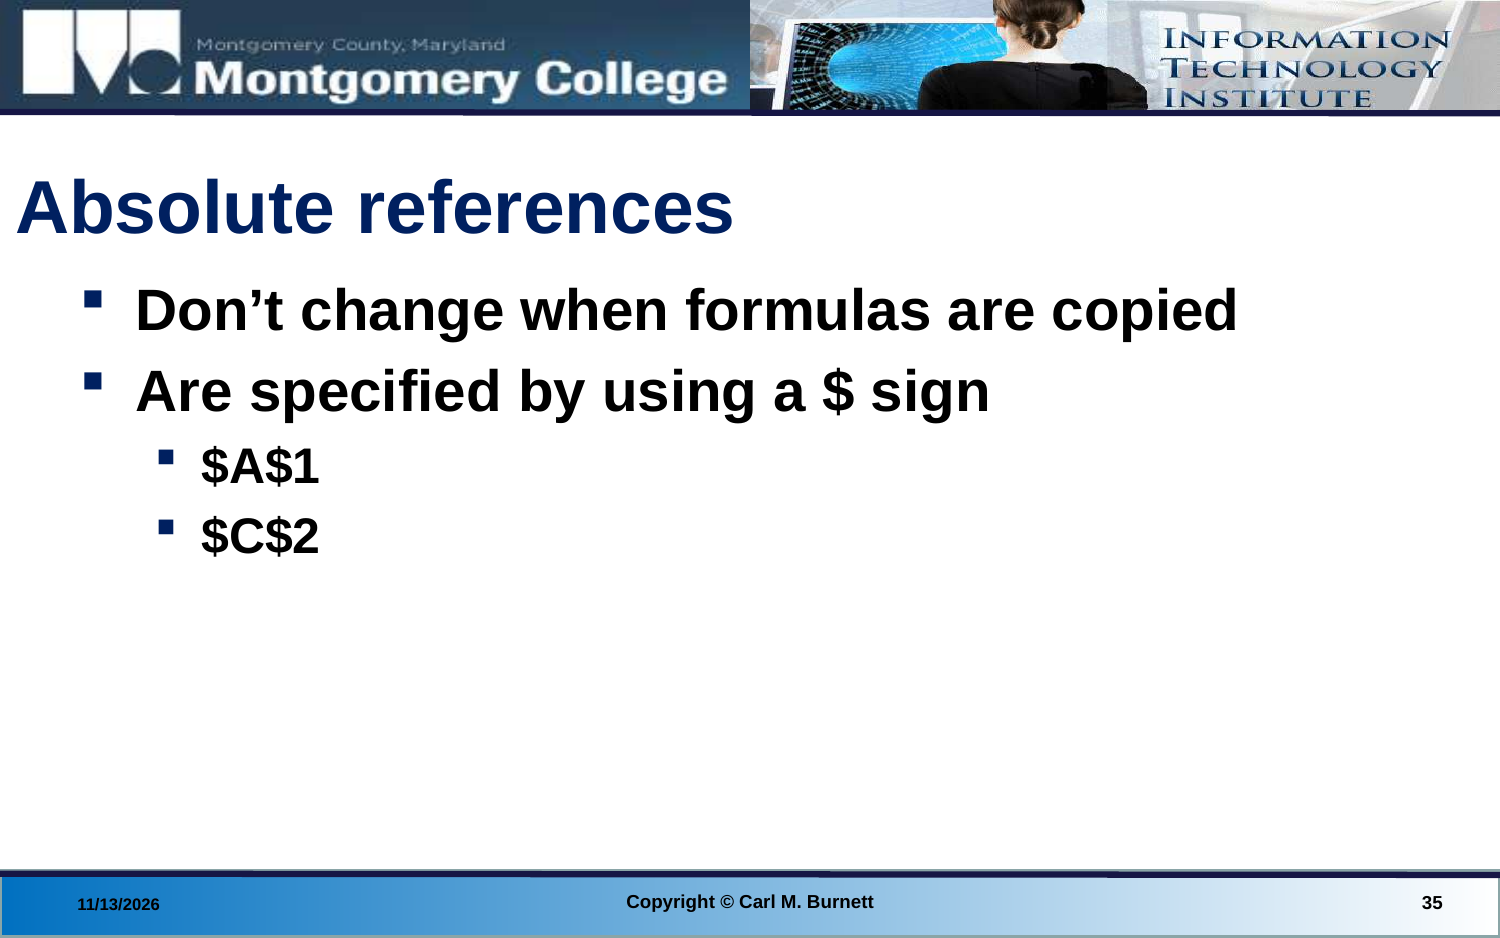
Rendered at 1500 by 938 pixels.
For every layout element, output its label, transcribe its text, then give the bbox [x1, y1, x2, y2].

list Don’t change when formulas are copied Are specified by using a $ sign $A$1 $C$2 [64, 264, 1500, 838]
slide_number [62, 887, 413, 921]
footer Copyright © Carl M. Burnett [512, 882, 988, 920]
picture [0, 0, 1500, 110]
title Absolute references [0, 142, 1438, 264]
slide_number 35 [1107, 884, 1458, 921]
